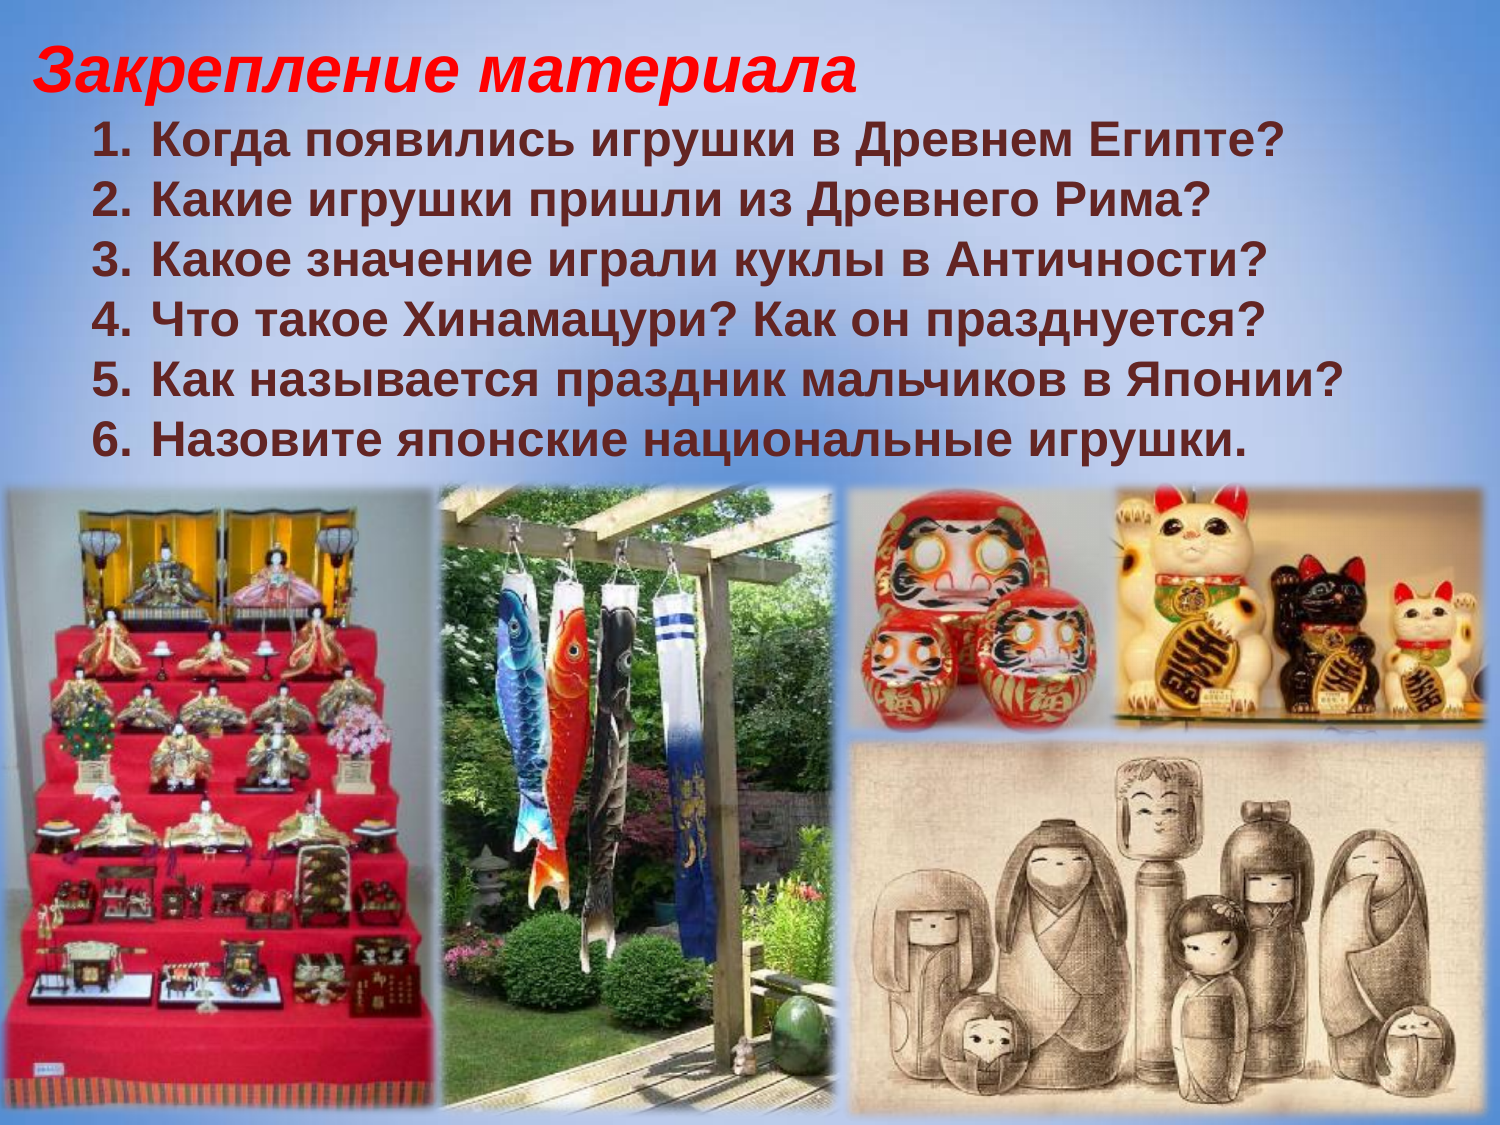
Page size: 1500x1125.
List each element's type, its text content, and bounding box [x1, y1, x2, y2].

picture [0, 0, 1500, 1125]
text_box Закрепление материала Когда появились игрушки в Древнем Египте? Какие игрушки пришли из Древнего Рима? Какое значение играли куклы в Античности? Что такое Хинамацури? Как он празднуется? Как называется праздник мальчиков в Японии? Назовите японские национальные игрушки. [17, 18, 1500, 474]
